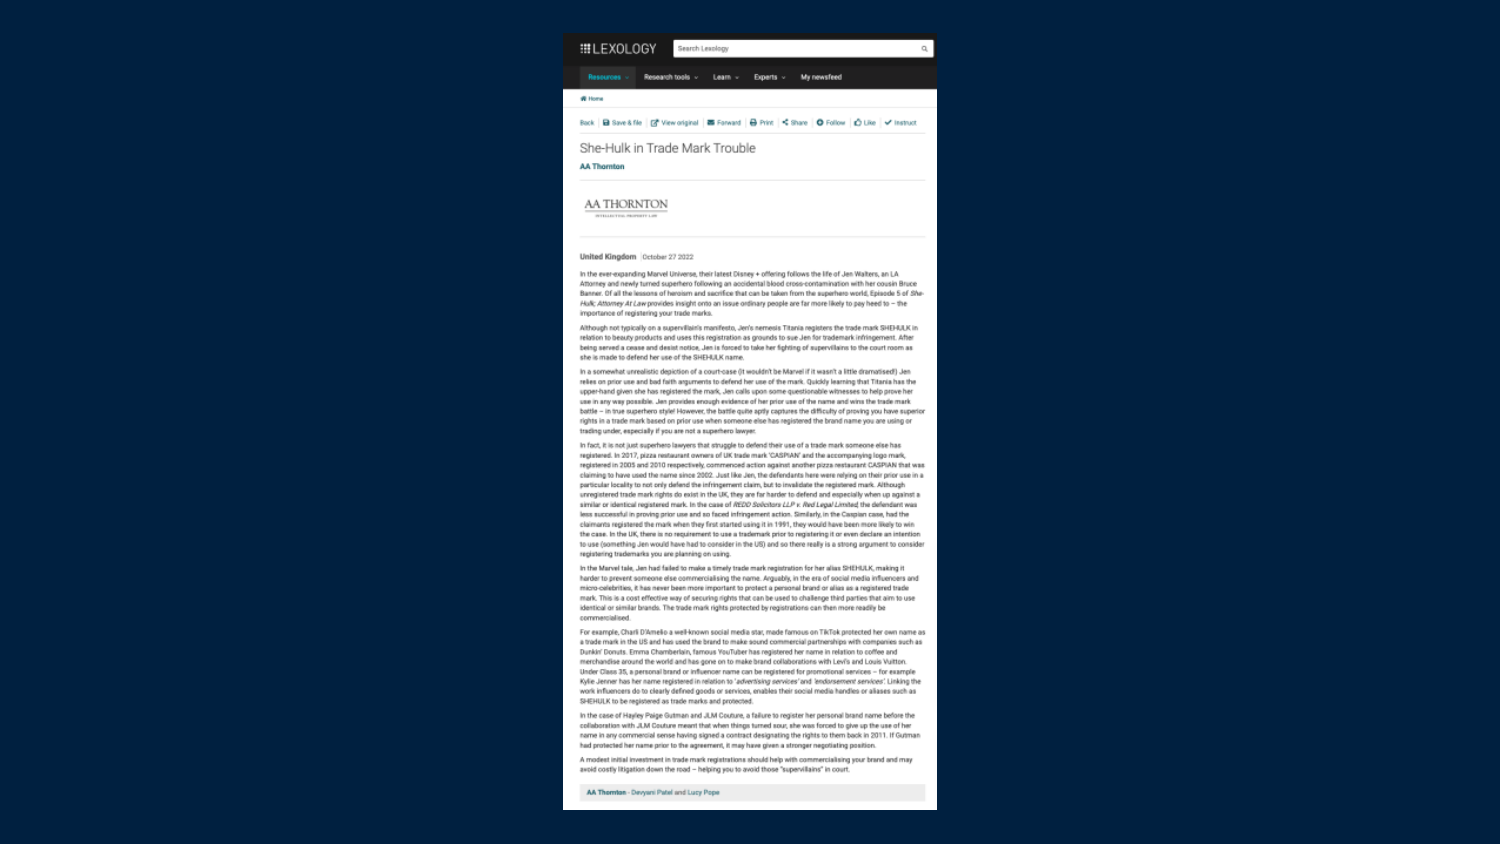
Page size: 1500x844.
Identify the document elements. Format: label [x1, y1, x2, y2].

picture [562, 33, 937, 811]
